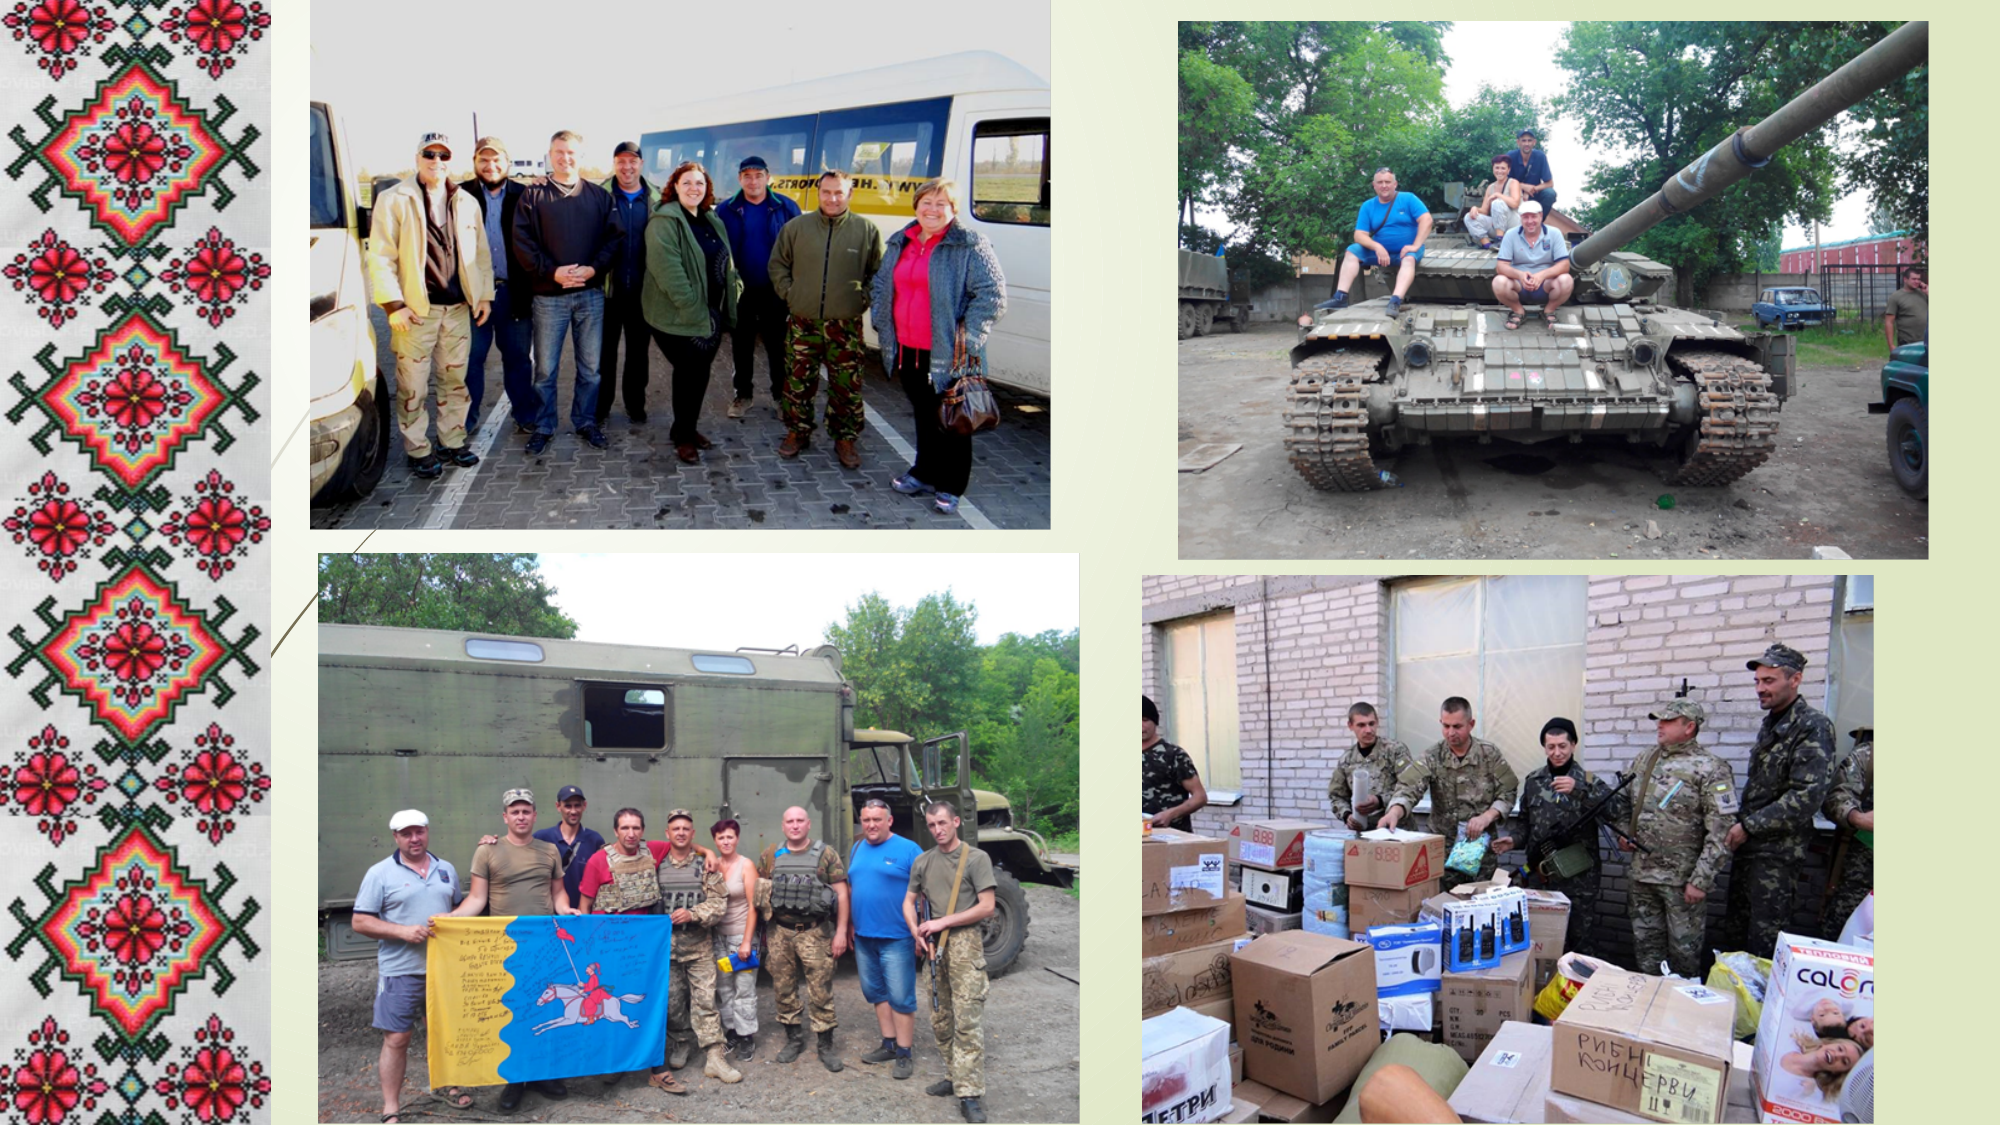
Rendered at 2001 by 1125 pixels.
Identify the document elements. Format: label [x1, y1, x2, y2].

picture [1141, 574, 1875, 1125]
list [310, 0, 1052, 532]
picture [318, 553, 1082, 1125]
picture [0, 0, 272, 1125]
picture [1177, 21, 1930, 562]
